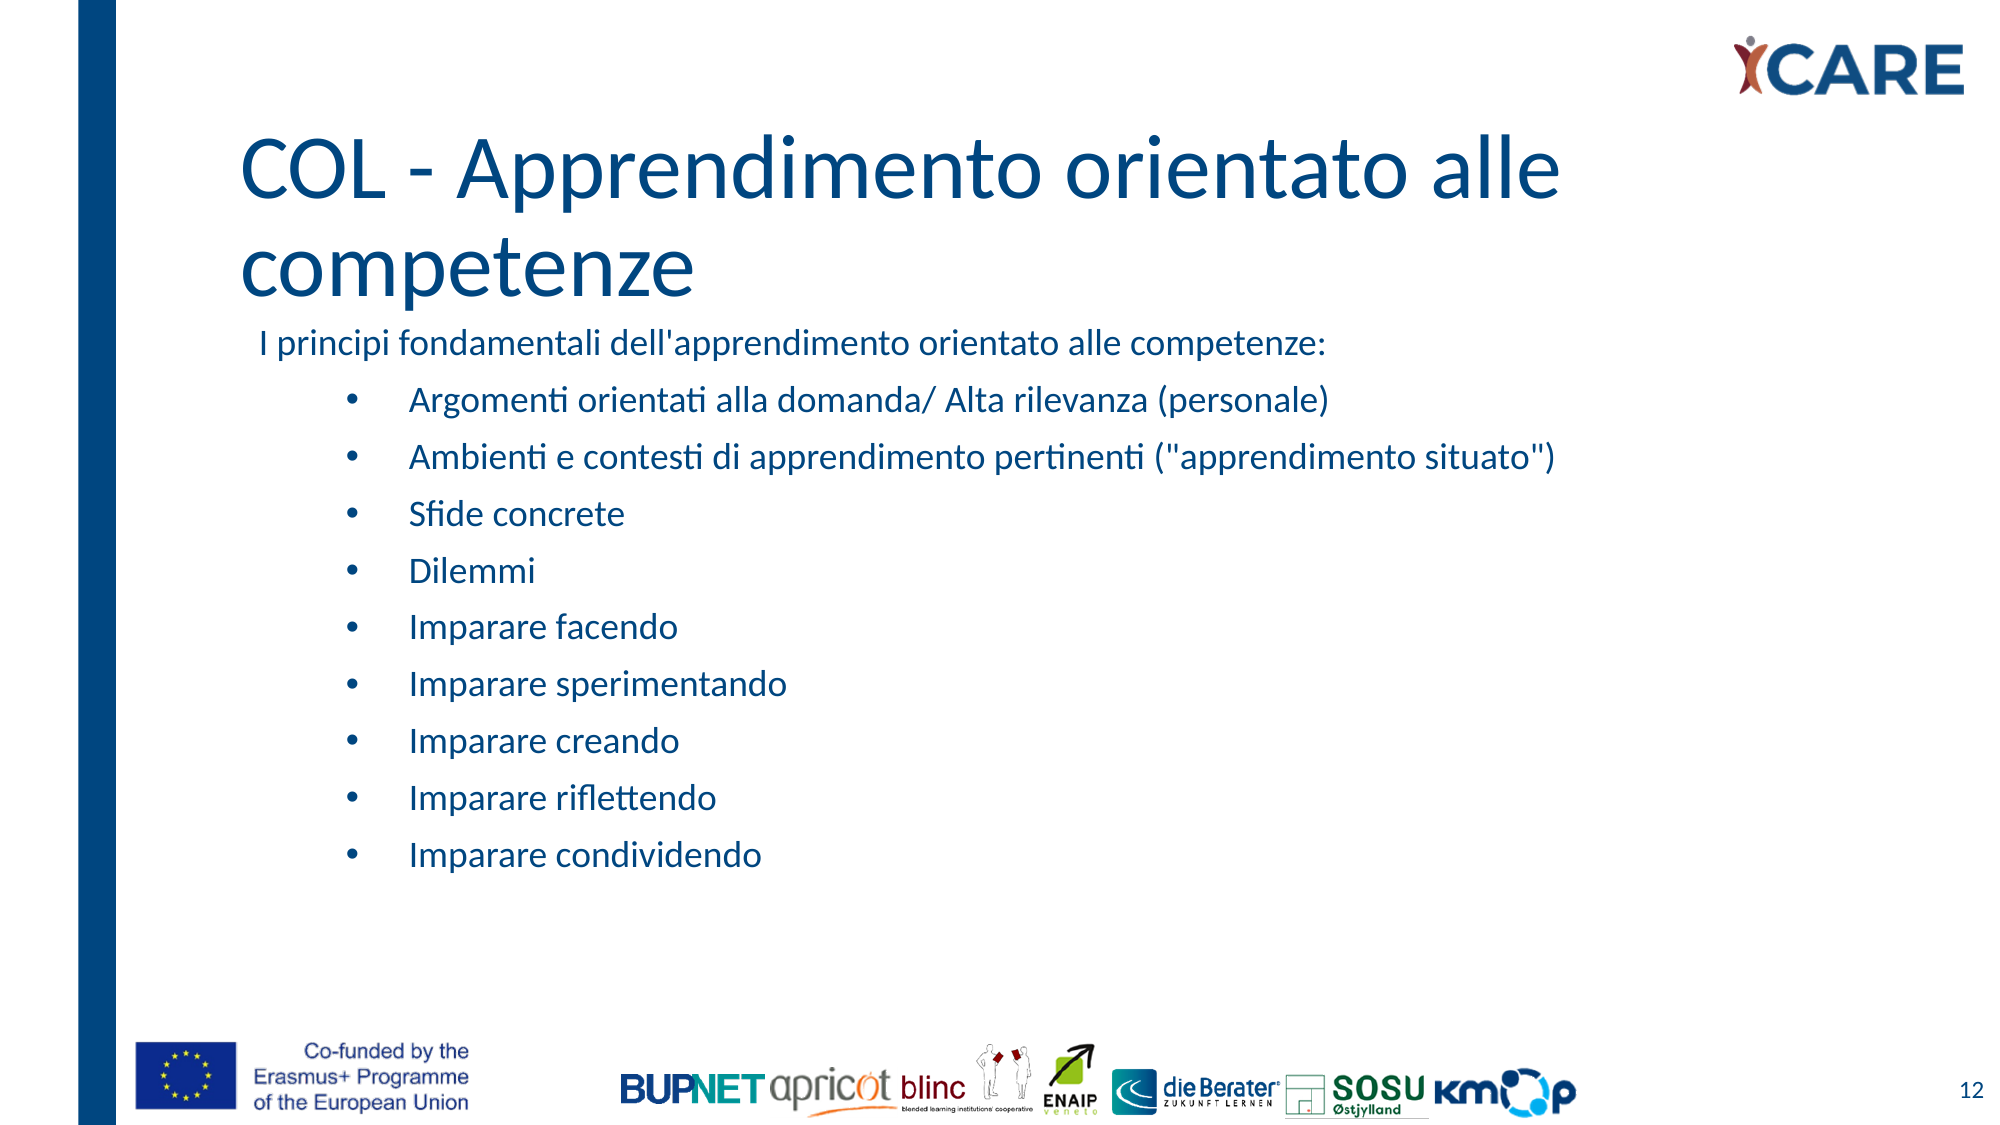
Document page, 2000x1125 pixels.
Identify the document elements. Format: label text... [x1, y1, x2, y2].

picture [621, 1041, 1579, 1119]
title COL - Apprendimento orientato alle competenze [224, 112, 1800, 357]
slide_number 12 [1737, 1055, 2000, 1122]
list I principi fondamentali dell'apprendimento orientato alle competenze: Argomenti orientati alla domanda/ Alta rilevanza (personale) Ambienti e contesti di apprendimento pertinenti ("apprendimento situato") Sfide concrete Dilemmi Imparare facendo Imparare sperimentando Imparare creando Imparare riflettendo Imparare condividendo [243, 314, 1819, 902]
picture [115, 1023, 486, 1125]
picture [1734, 34, 1967, 113]
